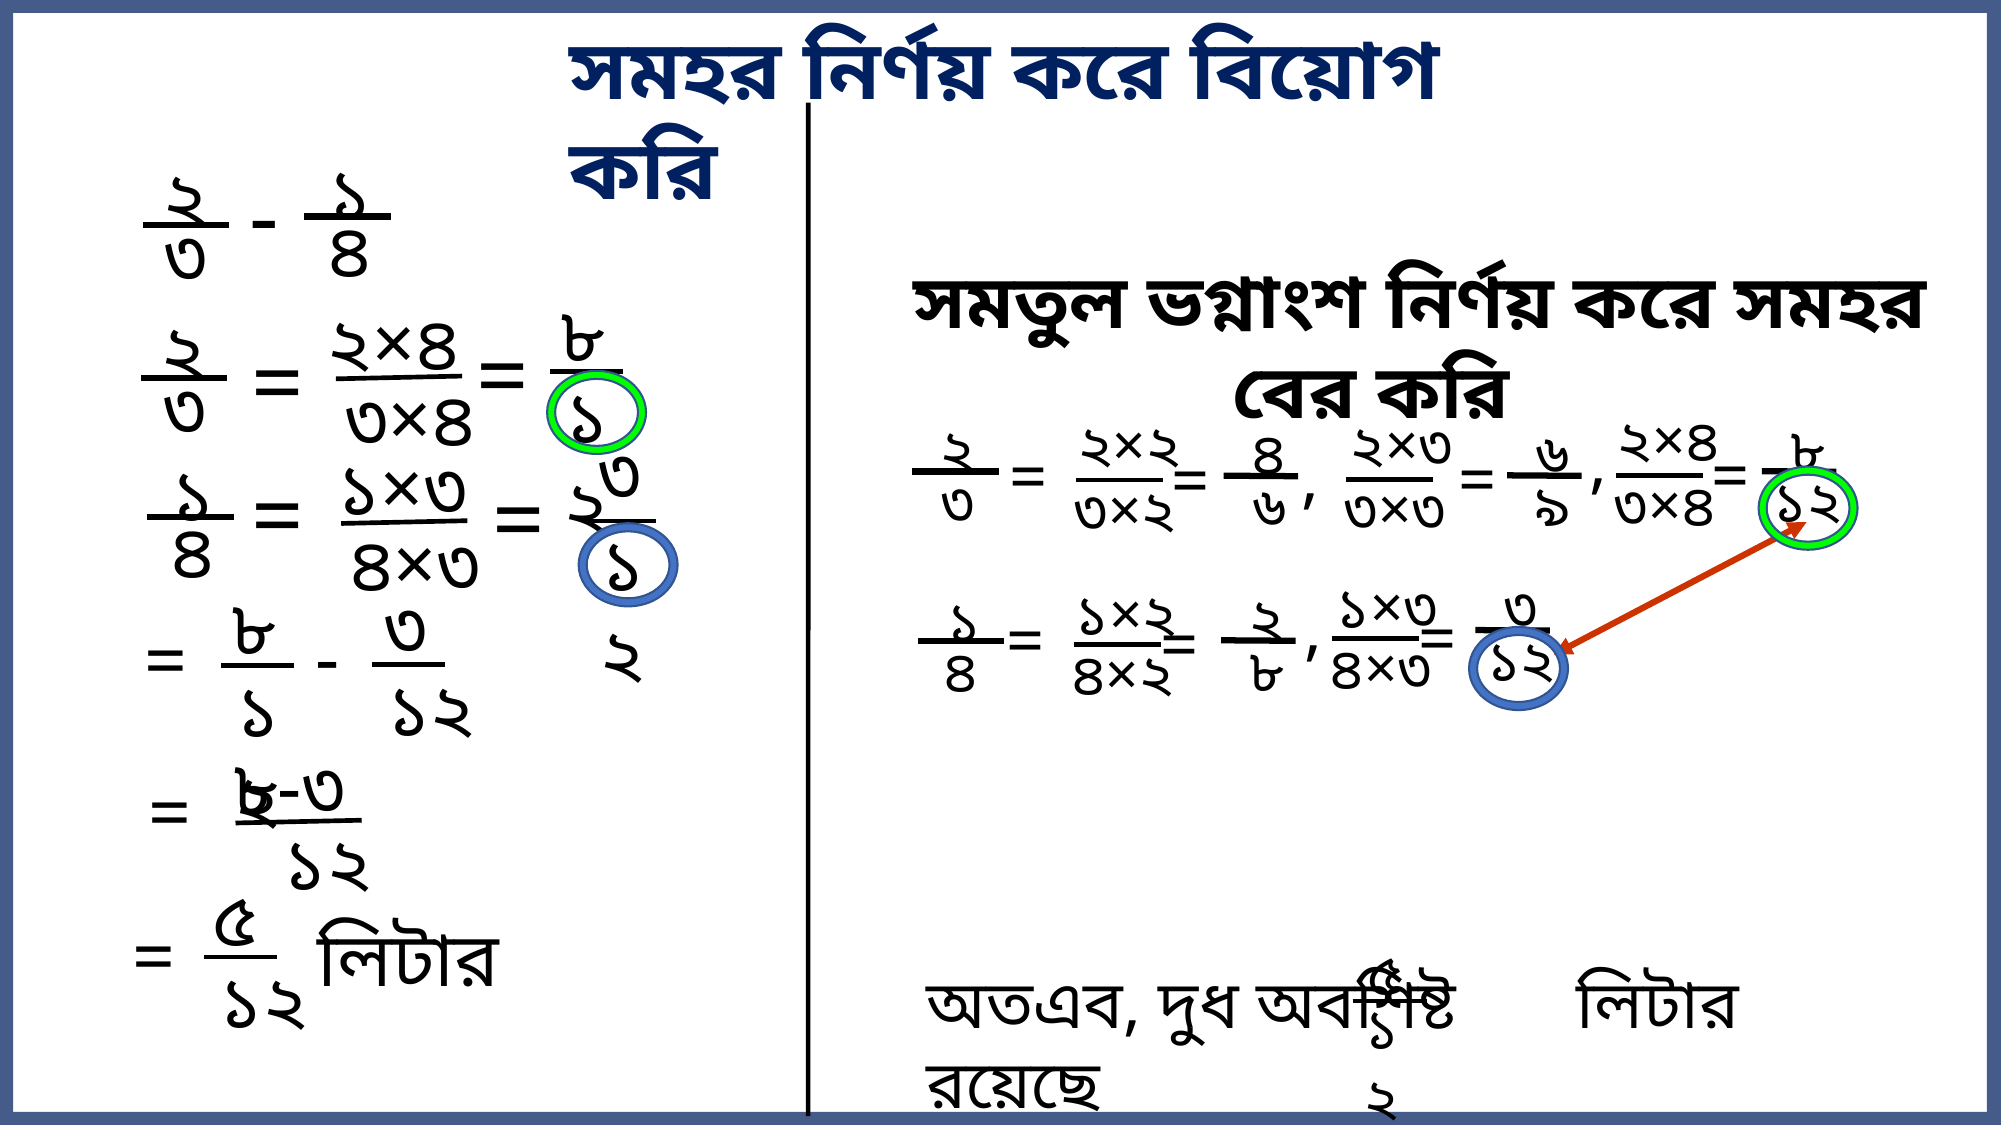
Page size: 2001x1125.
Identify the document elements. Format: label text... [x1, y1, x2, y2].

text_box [129, 572, 364, 761]
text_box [120, 438, 300, 603]
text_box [548, 279, 669, 468]
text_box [114, 138, 422, 295]
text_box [911, 929, 1864, 1070]
text_box সমহর নির্ণয় করে বিয়োগ করি [554, 8, 1475, 224]
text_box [329, 432, 555, 616]
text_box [885, 396, 1880, 552]
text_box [584, 418, 705, 616]
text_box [237, 288, 550, 471]
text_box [889, 563, 1594, 716]
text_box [133, 732, 449, 864]
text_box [117, 864, 523, 1053]
text_box [577, 544, 584, 586]
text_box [1553, 552, 1807, 655]
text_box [370, 572, 497, 761]
text_box সমতুল ভগ্নাংশ নির্ণয় করে সমহর বের করি [858, 245, 1982, 441]
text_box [112, 295, 257, 459]
